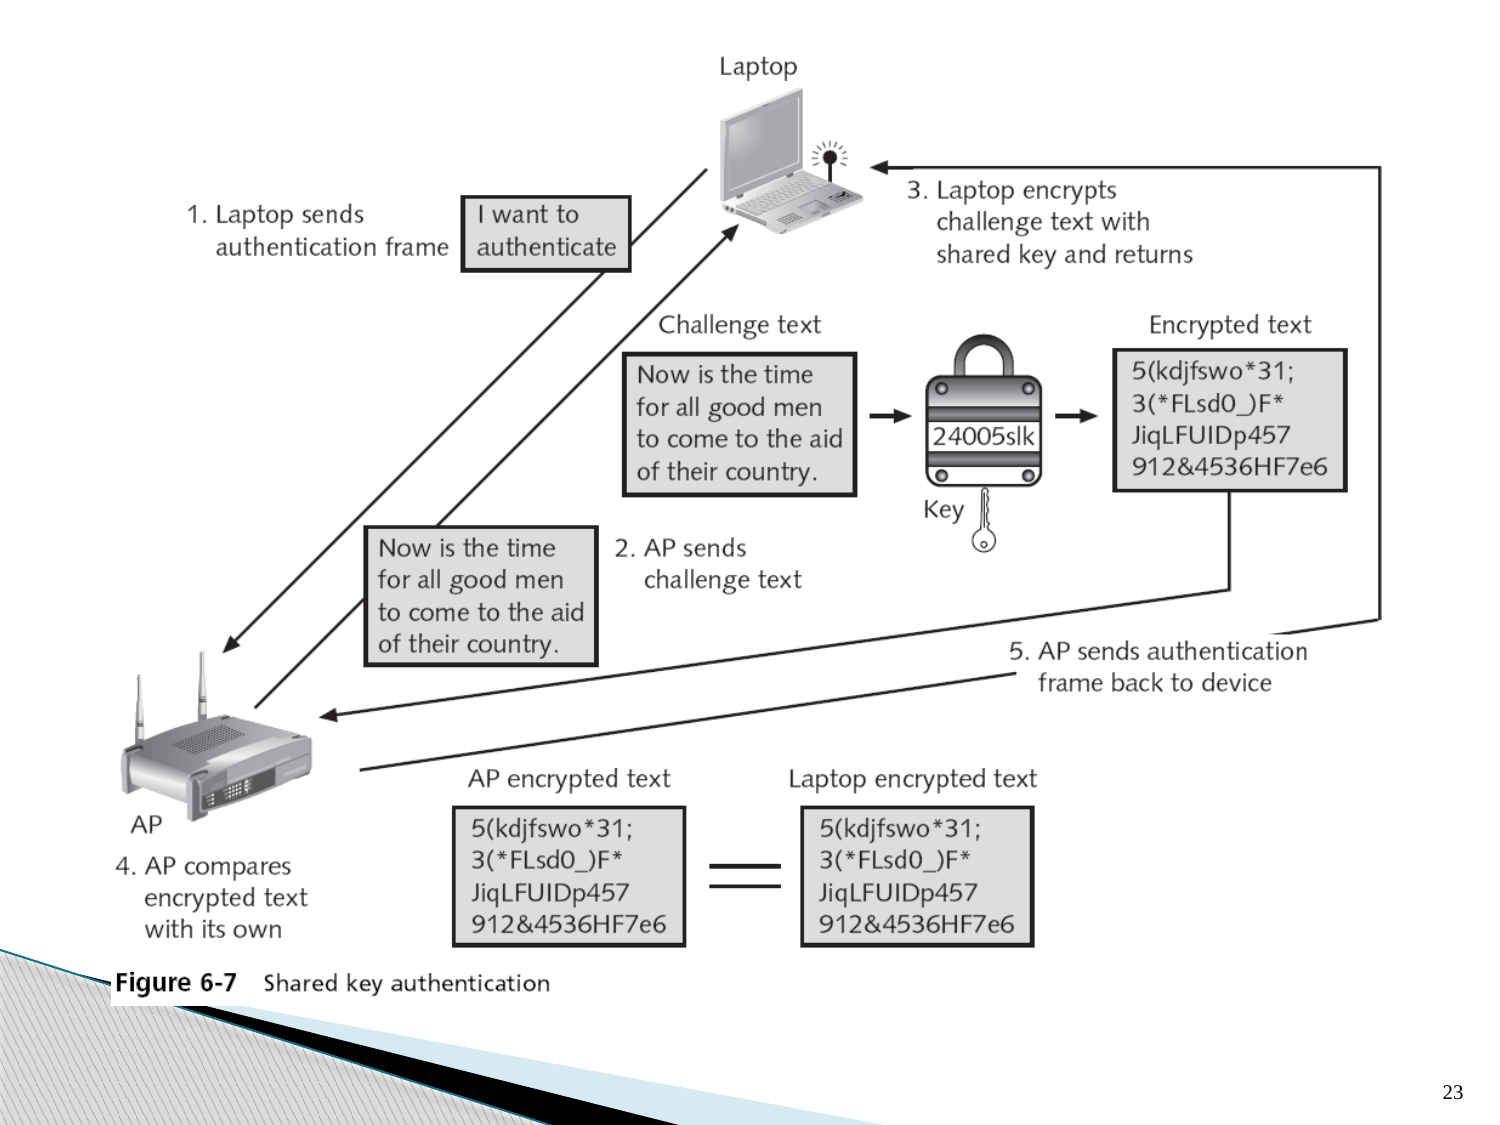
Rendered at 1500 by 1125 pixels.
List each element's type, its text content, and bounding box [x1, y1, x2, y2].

picture [110, 51, 1388, 1007]
slide_number 23 [1418, 1051, 1479, 1112]
